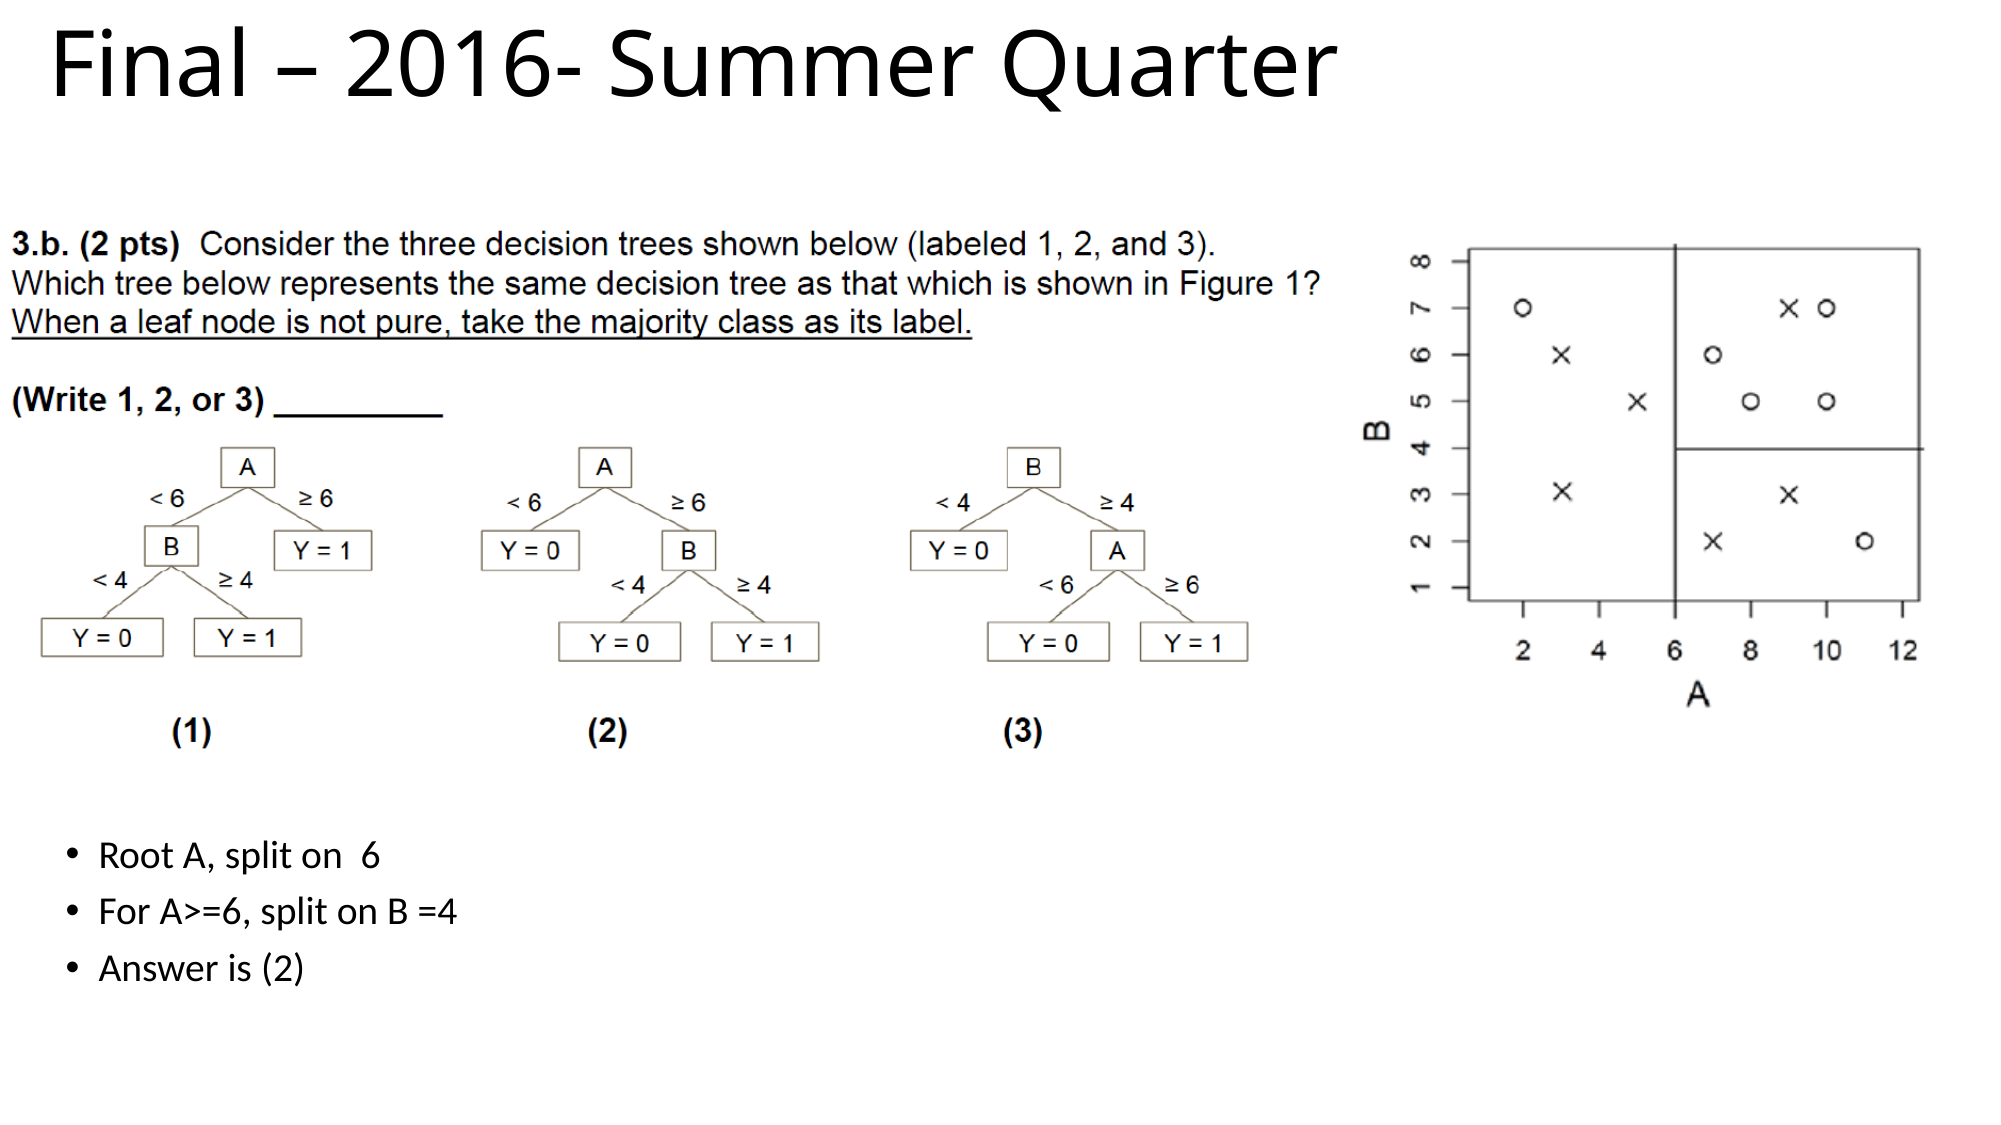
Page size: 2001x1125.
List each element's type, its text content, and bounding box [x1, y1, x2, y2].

title Final – 2016- Summer Quarter [33, 0, 1759, 176]
picture [0, 219, 1962, 758]
list Root A, split on 6 For A>=6, split on B =4 Answer is (2) [50, 826, 1776, 1000]
